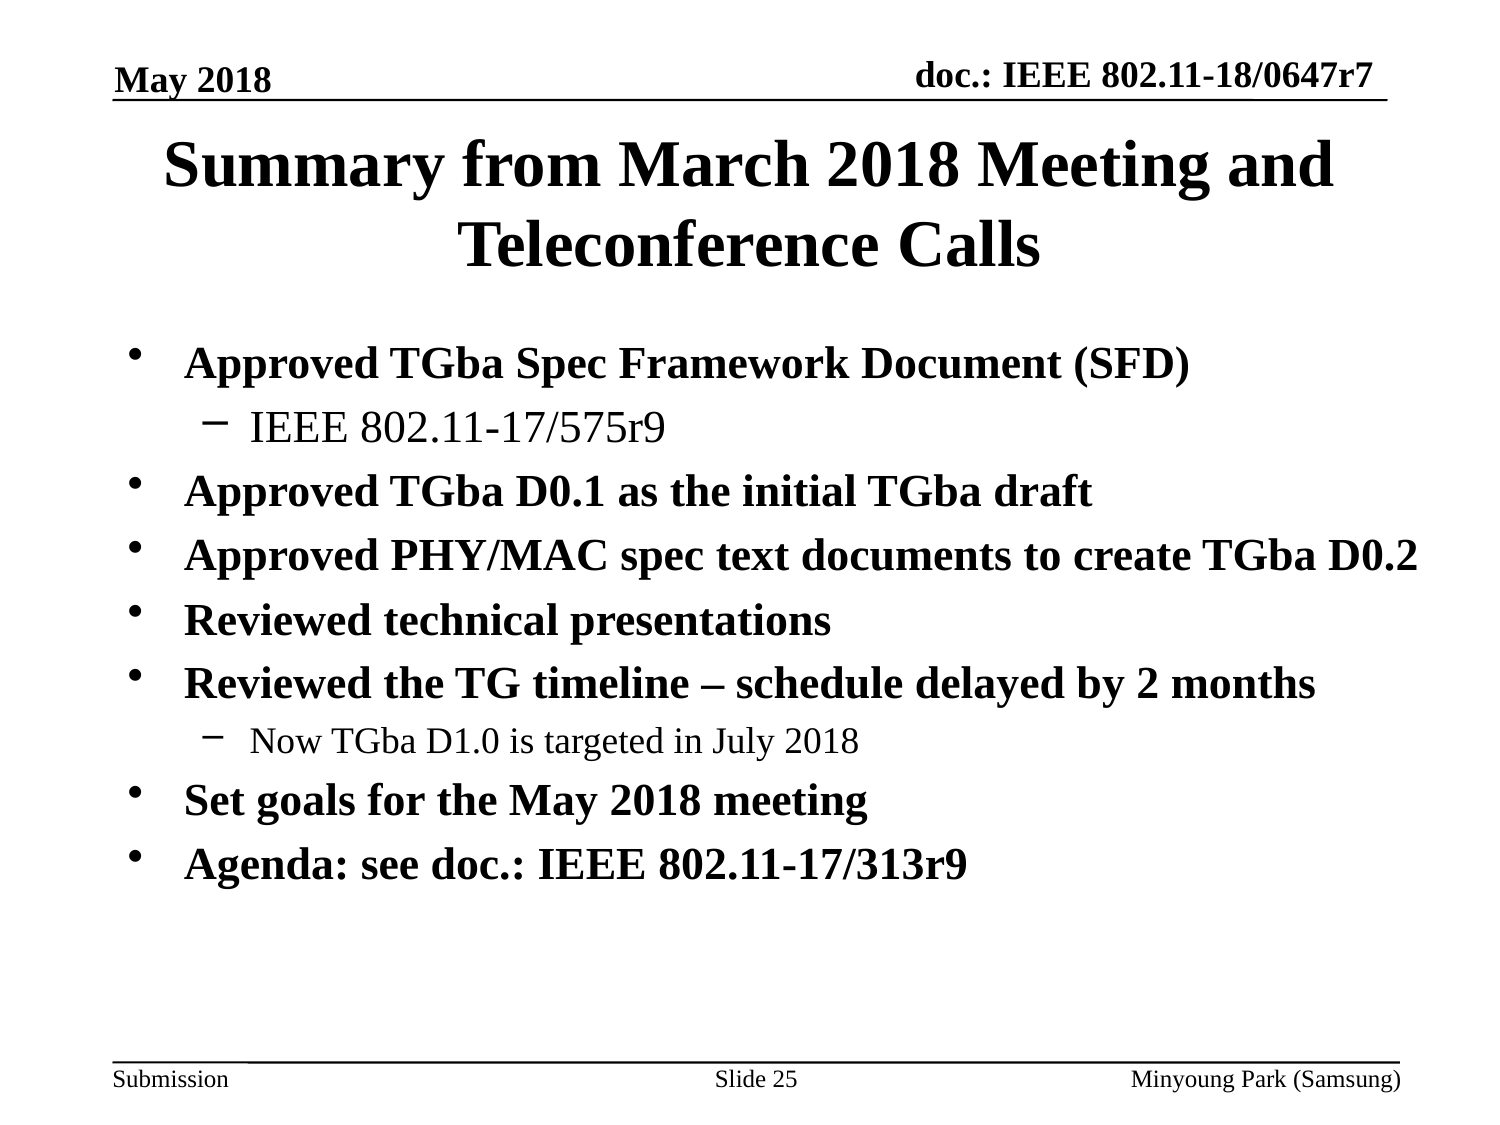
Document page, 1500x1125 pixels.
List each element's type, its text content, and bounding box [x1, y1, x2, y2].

list Approved TGba Spec Framework Document (SFD) IEEE 802.11-17/575r9 Approved TGba D0.1 as the initial TGba draft Approved PHY/MAC spec text documents to create TGba D0.2 Reviewed technical presentations Reviewed the TG timeline – schedule delayed by 2 months Now TGba D1.0 is targeted in July 2018 Set goals for the May 2018 meeting Agenda: see doc.: IEEE 802.11-17/313r9 [112, 324, 1450, 1063]
title Summary from March 2018 Meeting and Teleconference Calls [112, 112, 1388, 288]
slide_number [114, 54, 335, 101]
slide_number Slide 25 [712, 1061, 800, 1093]
footer Minyoung Park (Samsung) [949, 1061, 1402, 1093]
